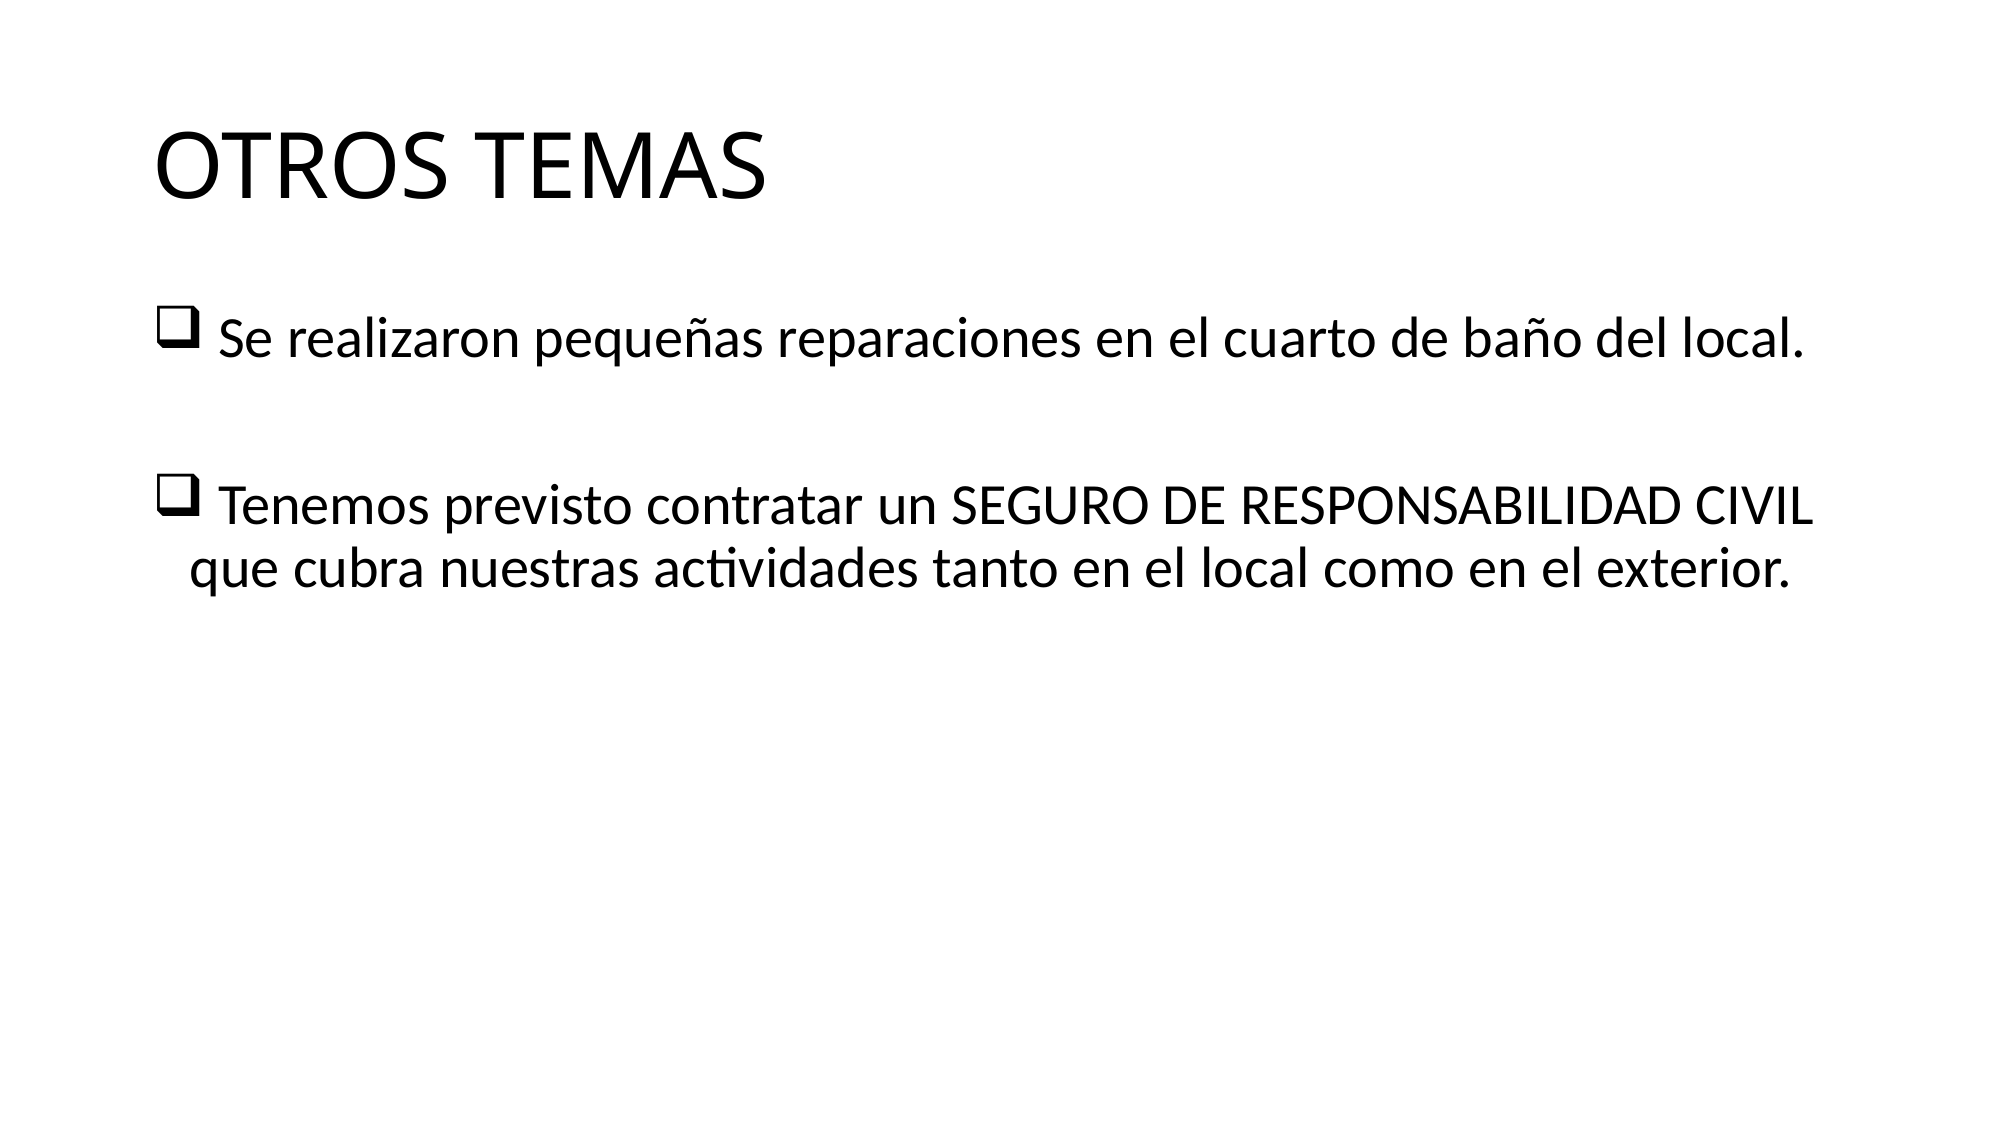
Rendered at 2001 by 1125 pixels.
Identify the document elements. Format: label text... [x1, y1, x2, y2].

list Se realizaron pequeñas reparaciones en el cuarto de baño del local. Tenemos previsto contratar un SEGURO DE RESPONSABILIDAD CIVIL que cubra nuestras actividades tanto en el local como en el exterior. [137, 299, 1863, 1014]
title OTROS TEMAS [137, 59, 1863, 278]
